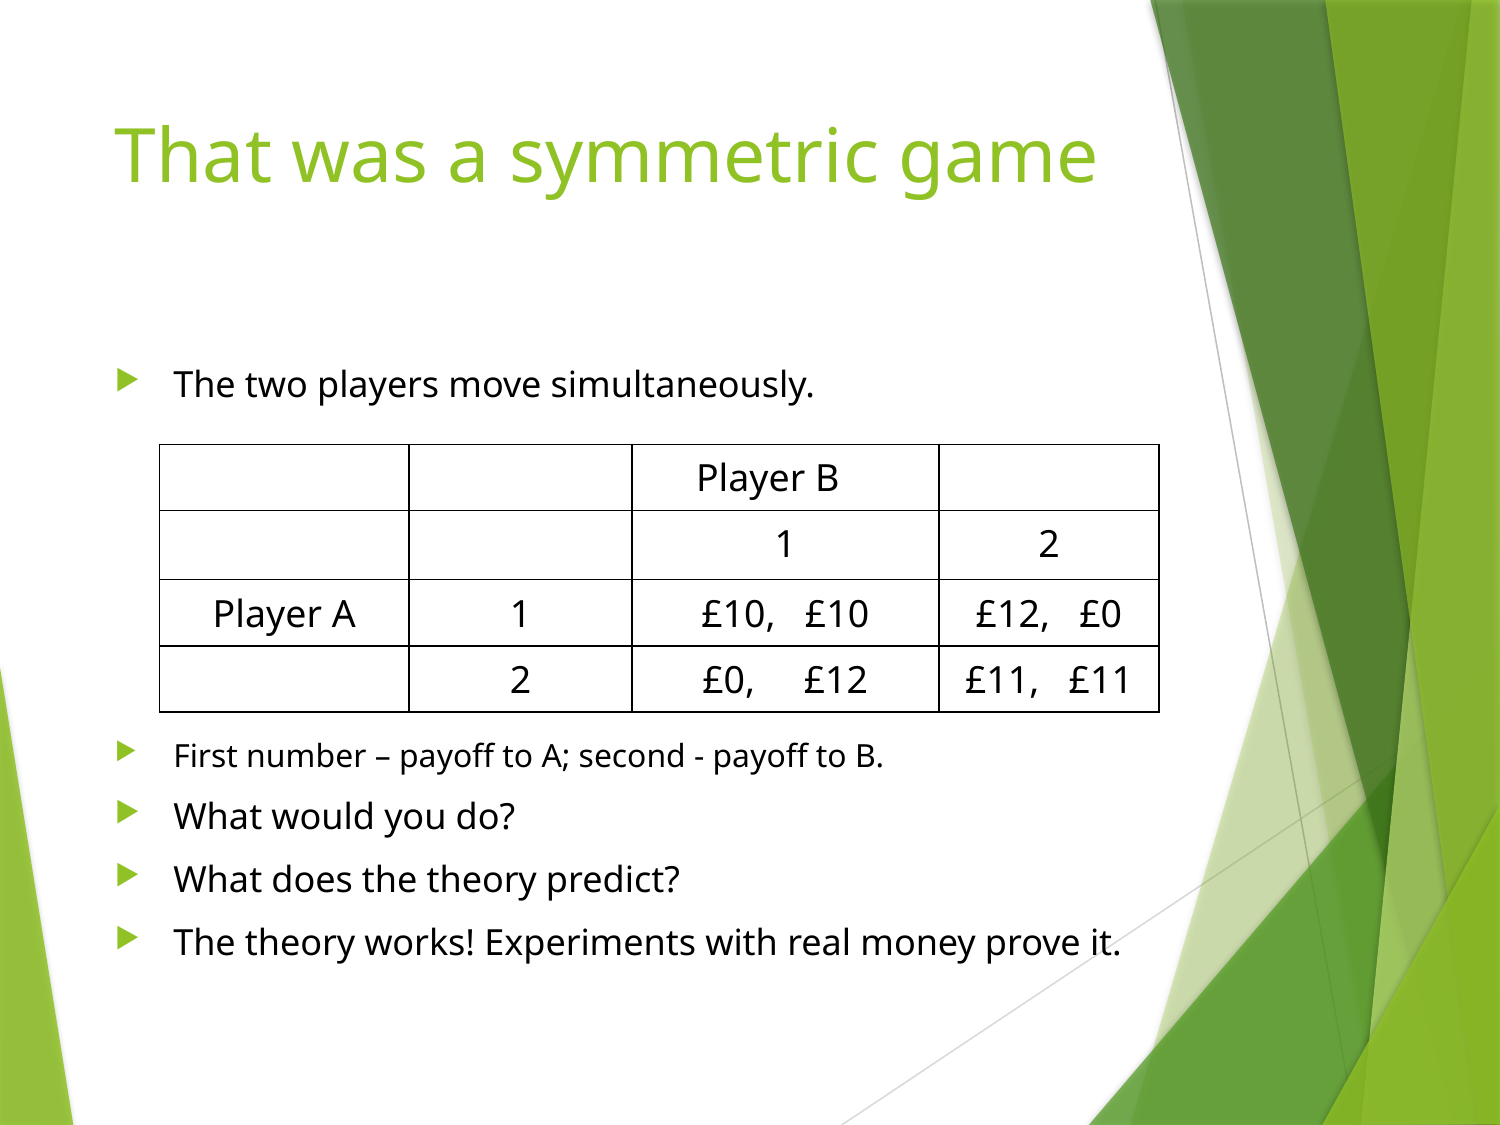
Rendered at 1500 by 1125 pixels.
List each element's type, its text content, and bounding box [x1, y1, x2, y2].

table_cell [160, 647, 408, 711]
table_cell [410, 511, 631, 579]
table_cell £11, £11 [940, 647, 1158, 711]
table_cell 1 [410, 580, 631, 645]
table_cell 2 [410, 647, 631, 711]
table_header [410, 445, 631, 510]
table_cell £10, £10 [633, 580, 938, 645]
table_header Player B B [633, 445, 938, 510]
table_cell £0, £12 [633, 647, 938, 711]
table_cell 1 [633, 511, 938, 579]
table_header [940, 445, 1158, 510]
title That was a symmetric game [99, 99, 1142, 317]
table_cell Player A [160, 580, 408, 645]
table_cell £12, £0 [940, 580, 1158, 645]
table_cell 2 [940, 511, 1158, 579]
list The two players move simultaneously. First number – payoff to A; second - payoff to B. What would you do? What does the theory predict? The theory works! Experiments with real money prove it. [99, 354, 1142, 992]
table_cell [160, 511, 408, 579]
table_header [160, 445, 408, 510]
